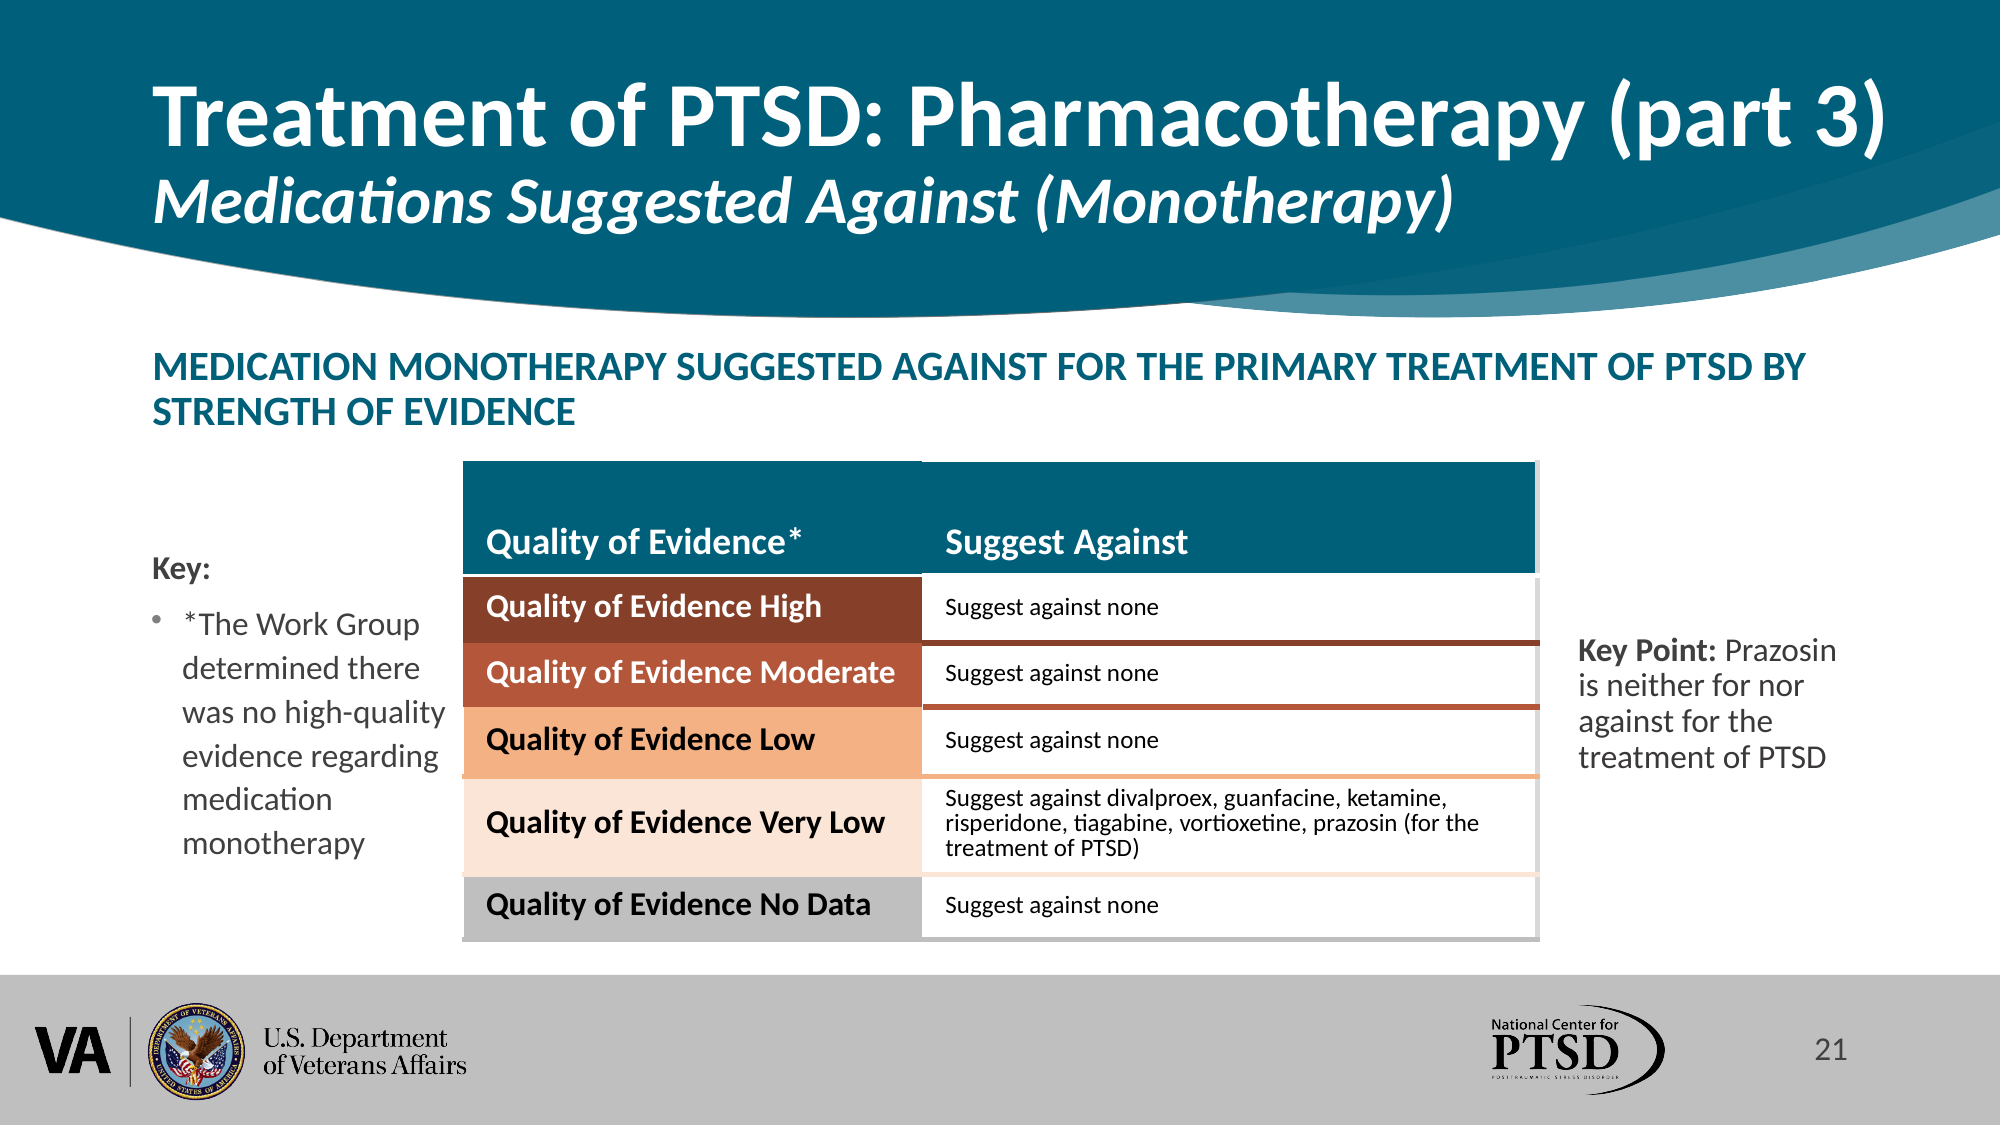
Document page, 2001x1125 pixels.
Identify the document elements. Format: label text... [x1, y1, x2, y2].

title Treatment of PTSD: Pharmacotherapy (part 3) Medications Suggested Against (Monotherapy) [137, 59, 1928, 278]
table_cell Suggest against none [923, 877, 1535, 937]
picture [0, 189, 2000, 974]
table_header Suggest Against [922, 462, 1535, 573]
picture [30, 998, 470, 1106]
list MEDICATION MONOTHERAPY SUGGESTED AGAINST FOR THE PRIMARY TREATMENT OF PTSD BY STRENGTH OF EVIDENCE [137, 337, 1863, 464]
list Key Point: Prazosin is neither for nor against for the treatment of PTSD [1563, 463, 1863, 945]
table_cell Suggest against none [923, 710, 1535, 774]
table_cell Quality of Evidence Moderate [463, 643, 922, 707]
text_box 21 [1743, 1020, 1863, 1080]
table_cell Quality of Evidence Low [464, 707, 922, 774]
table_cell Quality of Evidence Very Low [464, 779, 922, 872]
picture [1470, 988, 1683, 1112]
table_header Quality of Evidence* [463, 461, 922, 574]
list Key: *The Work Group determined there was no high-quality evidence regarding medication monotherapy [137, 458, 463, 945]
table_cell Suggest against none [922, 578, 1535, 640]
table_cell Quality of Evidence High [463, 577, 922, 643]
table_cell Suggest against divalproex, guanfacine, ketamine, risperidone, tiagabine, vortioxetine, prazosin (for the treatment of PTSD) [923, 779, 1535, 872]
table_cell Suggest against none [922, 646, 1535, 704]
table_cell Quality of Evidence No Data [464, 877, 922, 937]
